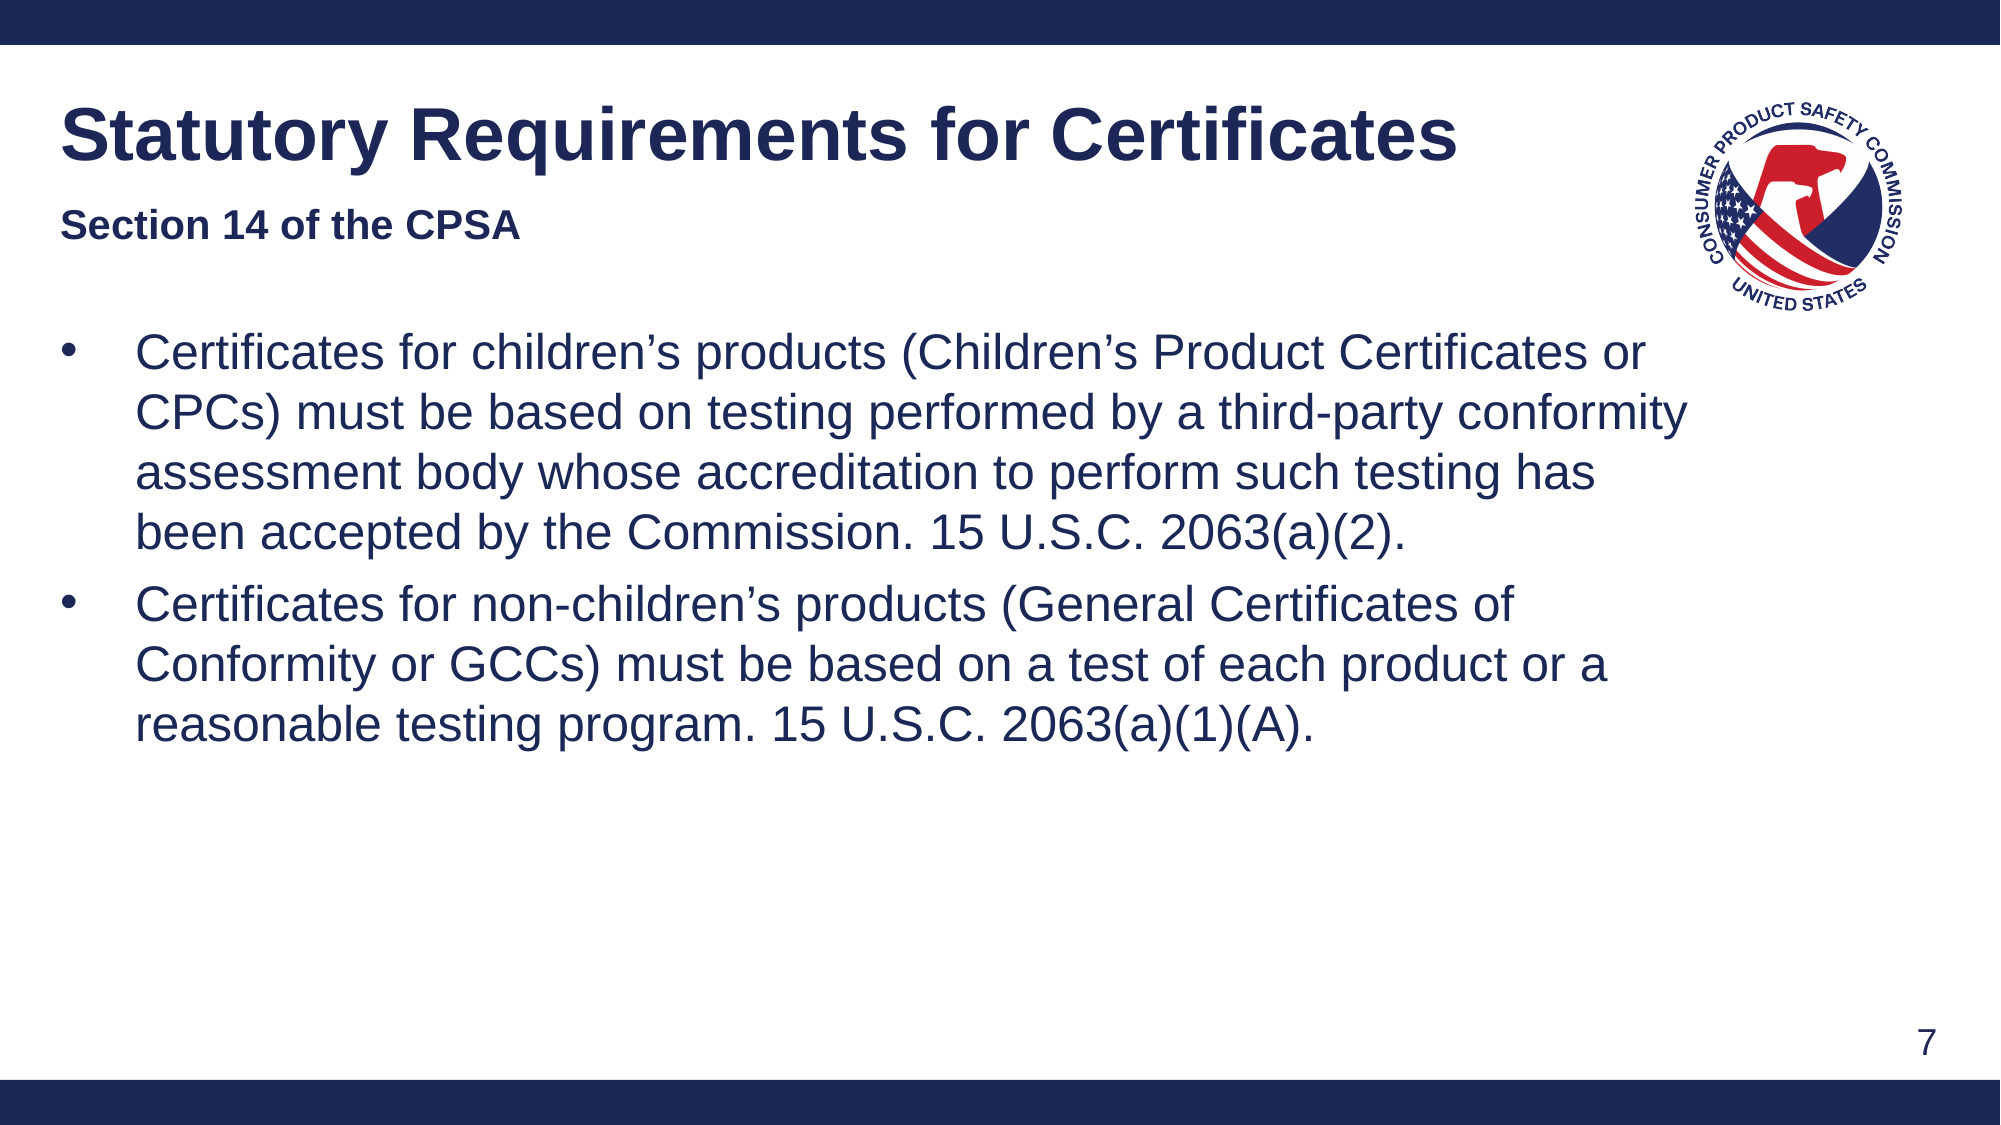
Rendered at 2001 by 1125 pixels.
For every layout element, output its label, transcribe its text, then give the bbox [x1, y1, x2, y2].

list Statutory Requirements for Certificates Section 14 of the CPSA [45, 75, 1636, 274]
list Certificates for children’s products (Children’s Product Certificates or CPCs) must be based on testing performed by a third-party conformity assessment body whose accreditation to perform such testing has been accepted by the Commission. 15 U.S.C. 2063(a)(2). Certificates for non-children’s products (General Certificates of Conformity or GCCs) must be based on a test of each product or a reasonable testing program. 15 U.S.C. 2063(a)(1)(A). [45, 311, 1863, 974]
picture [1695, 102, 1902, 311]
